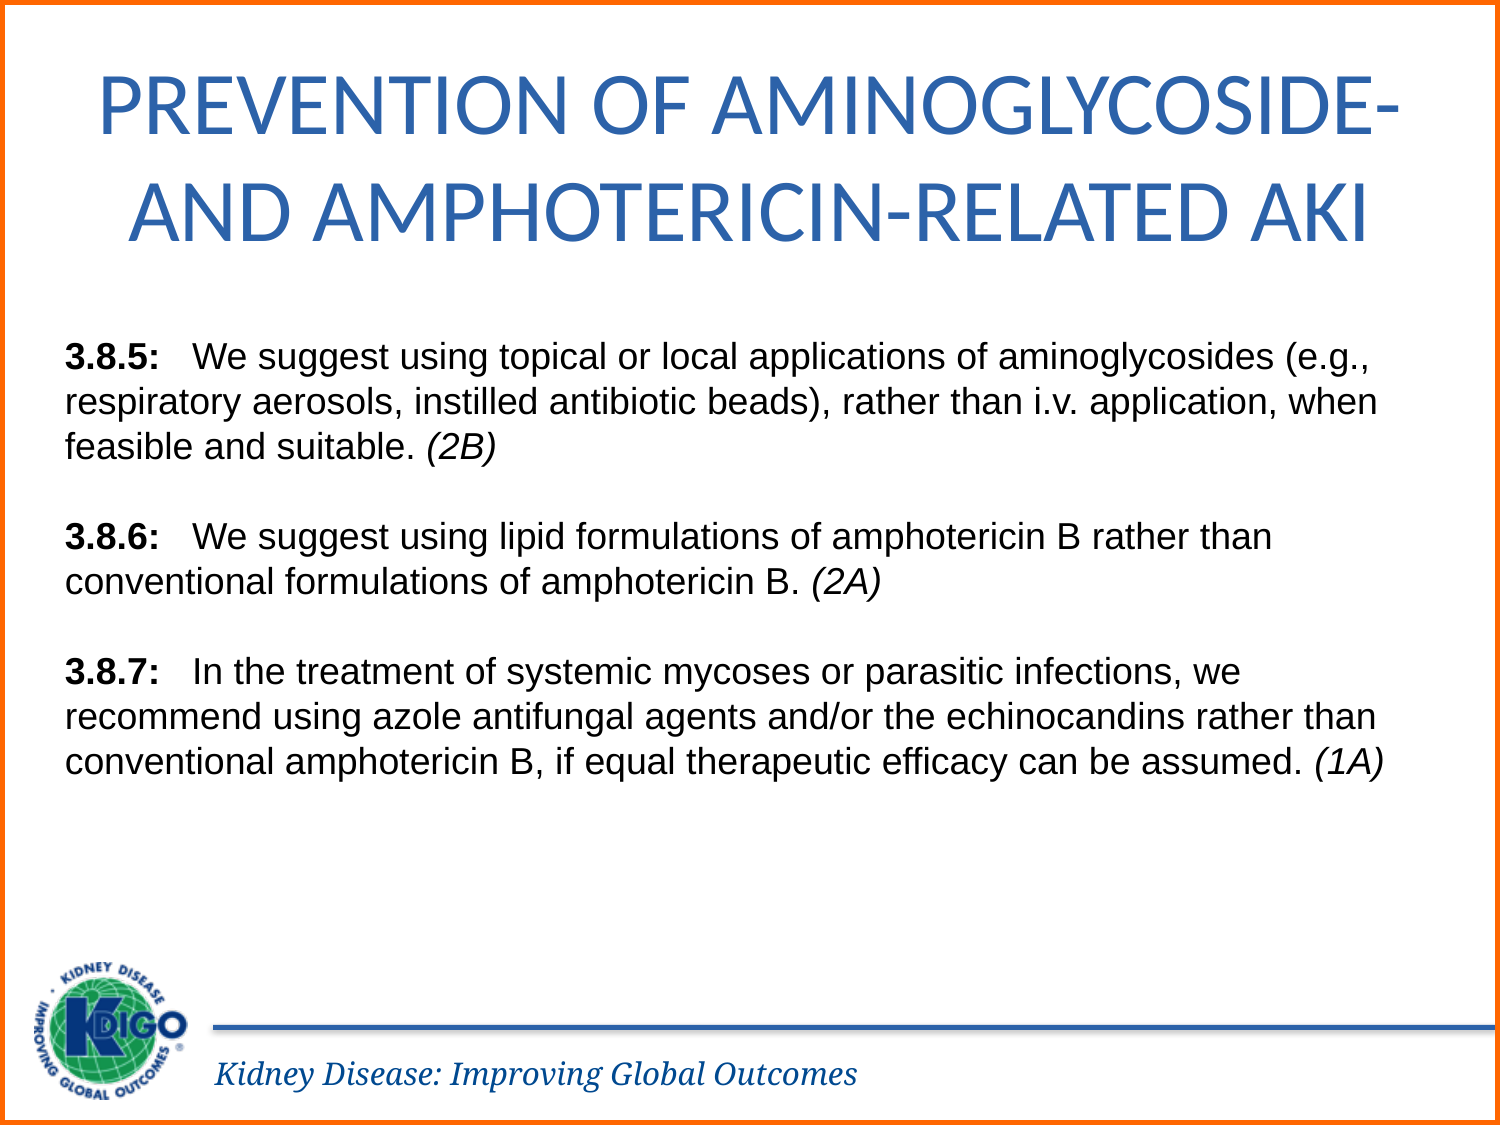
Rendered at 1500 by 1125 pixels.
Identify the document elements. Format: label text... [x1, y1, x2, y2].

picture [34, 962, 188, 1100]
text_box Prevention of Aminoglycoside- and Amphotericin-Related AKI [0, 37, 1500, 268]
text_box 3.8.5: We suggest using topical or local applications of aminoglycosides (e.g., respiratory aerosols, instilled antibiotic beads), rather than i.v. application, when feasible and suitable. (2B) 3.8.6: We suggest using lipid formulations of amphotericin B rather than conventional formulations of amphotericin B. (2A) 3.8.7: In the treatment of systemic mycoses or parasitic infections, we recommend using azole antifungal agents and/or the echinocandins rather than conventional amphotericin B, if equal therapeutic efficacy can be assumed. (1A) [50, 324, 1450, 790]
